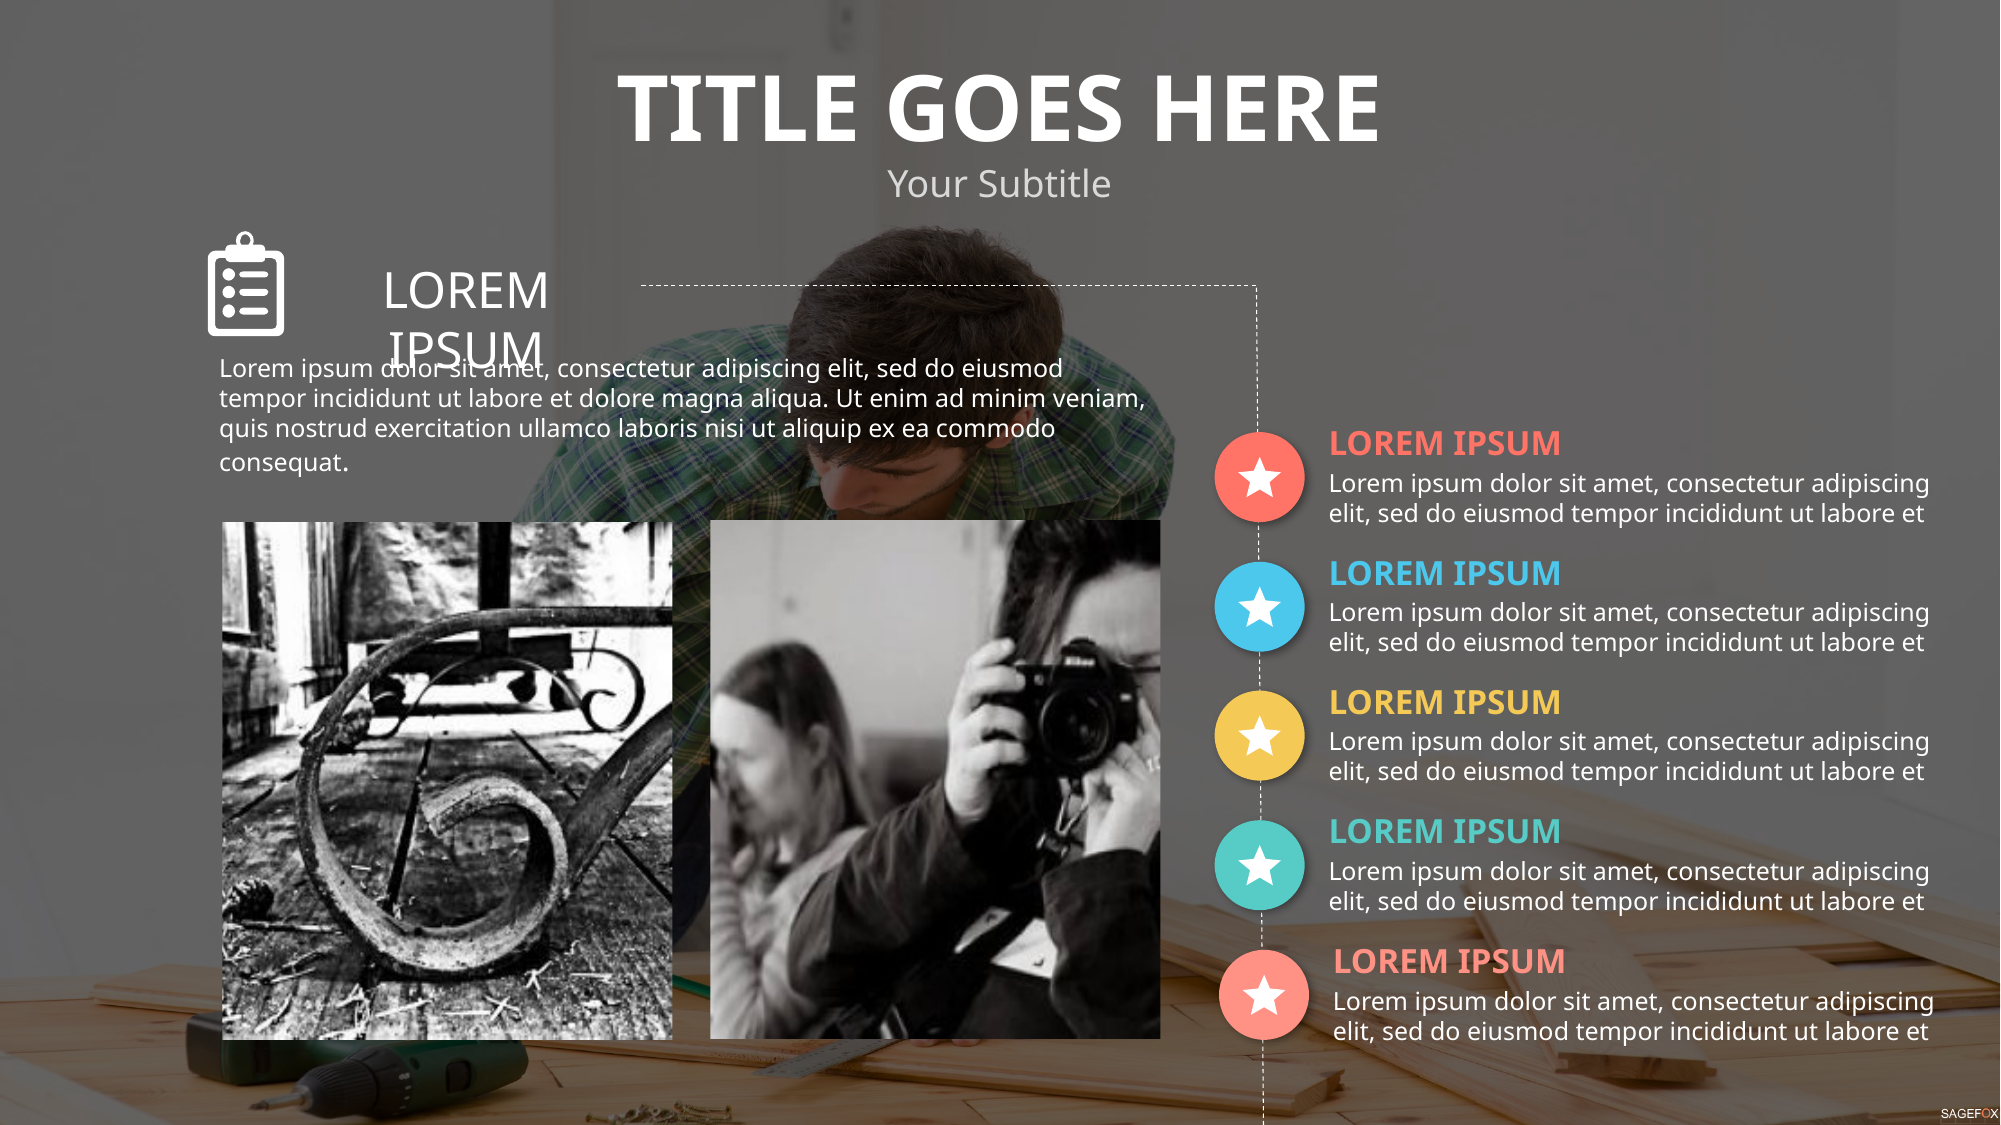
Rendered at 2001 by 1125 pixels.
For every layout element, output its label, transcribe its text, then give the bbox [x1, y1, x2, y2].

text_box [1214, 690, 1305, 781]
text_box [1218, 949, 1309, 1040]
text_box Lorem ipsum dolor sit amet, consectetur adipiscing elit, sed do eiusmod tempor incididunt ut labore et dolore magna aliqua. Ut enim ad minim veniam, quis nostrud exercitation ullamco laboris nisi ut aliquip ex ea commodo consequat. [204, 344, 1168, 485]
picture [0, 0, 2001, 1125]
text_box LOREM IPSUM Lorem ipsum dolor sit amet, consectetur adipiscing elit, sed do eiusmod tempor incididunt ut labore et [1318, 675, 1953, 791]
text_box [1214, 432, 1305, 523]
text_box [1256, 287, 1264, 432]
text_box LOREM IPSUM Lorem ipsum dolor sit amet, consectetur adipiscing elit, sed do eiusmod tempor incididunt ut labore et [1318, 805, 1953, 921]
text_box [207, 231, 285, 337]
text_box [1214, 820, 1305, 911]
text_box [1214, 561, 1305, 652]
text_box TITLE GOES HERE Your Subtitle [548, 42, 1452, 212]
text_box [1256, 1040, 1264, 1125]
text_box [1256, 523, 1264, 561]
text_box LOREM IPSUM Lorem ipsum dolor sit amet, consectetur adipiscing elit, sed do eiusmod tempor incididunt ut labore et [1318, 417, 1953, 533]
text_box LOREM IPSUM Lorem ipsum dolor sit amet, consectetur adipiscing elit, sed do eiusmod tempor incididunt ut labore et [1318, 546, 1953, 662]
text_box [1256, 652, 1264, 690]
text_box LOREM IPSUM Lorem ipsum dolor sit amet, consectetur adipiscing elit, sed do eiusmod tempor incididunt ut labore et [1322, 935, 1958, 1050]
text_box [1256, 781, 1264, 820]
text_box [221, 521, 673, 1041]
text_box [1256, 911, 1264, 949]
text_box LOREM IPSUM [292, 250, 642, 344]
text_box [709, 520, 1161, 1039]
